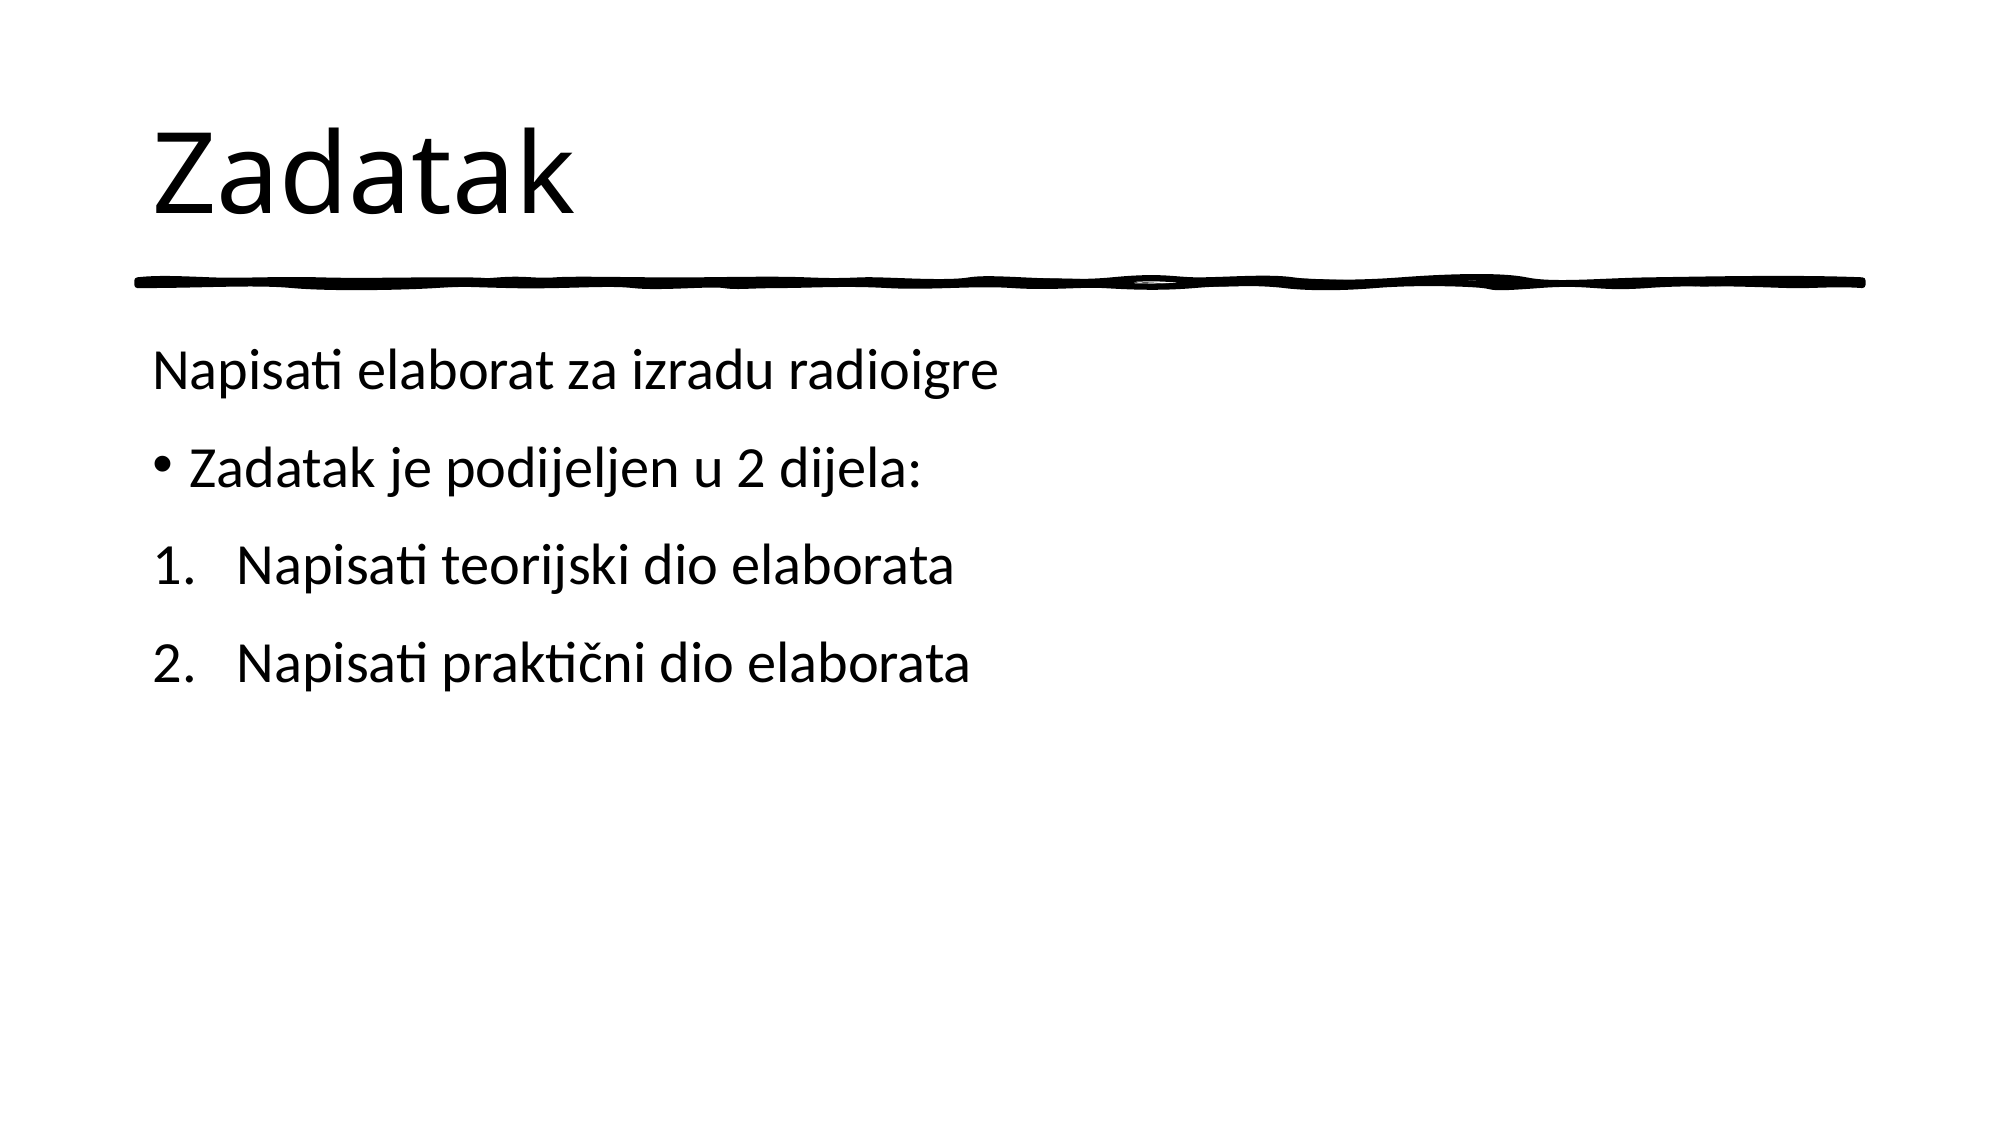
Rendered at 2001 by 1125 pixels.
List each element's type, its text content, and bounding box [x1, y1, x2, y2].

list Napisati elaborat za izradu radioigre Zadatak je podijeljen u 2 dijela: Napisati teorijski dio elaborata Napisati praktični dio elaborata [137, 316, 1863, 1014]
title Zadatak [137, 59, 1863, 278]
